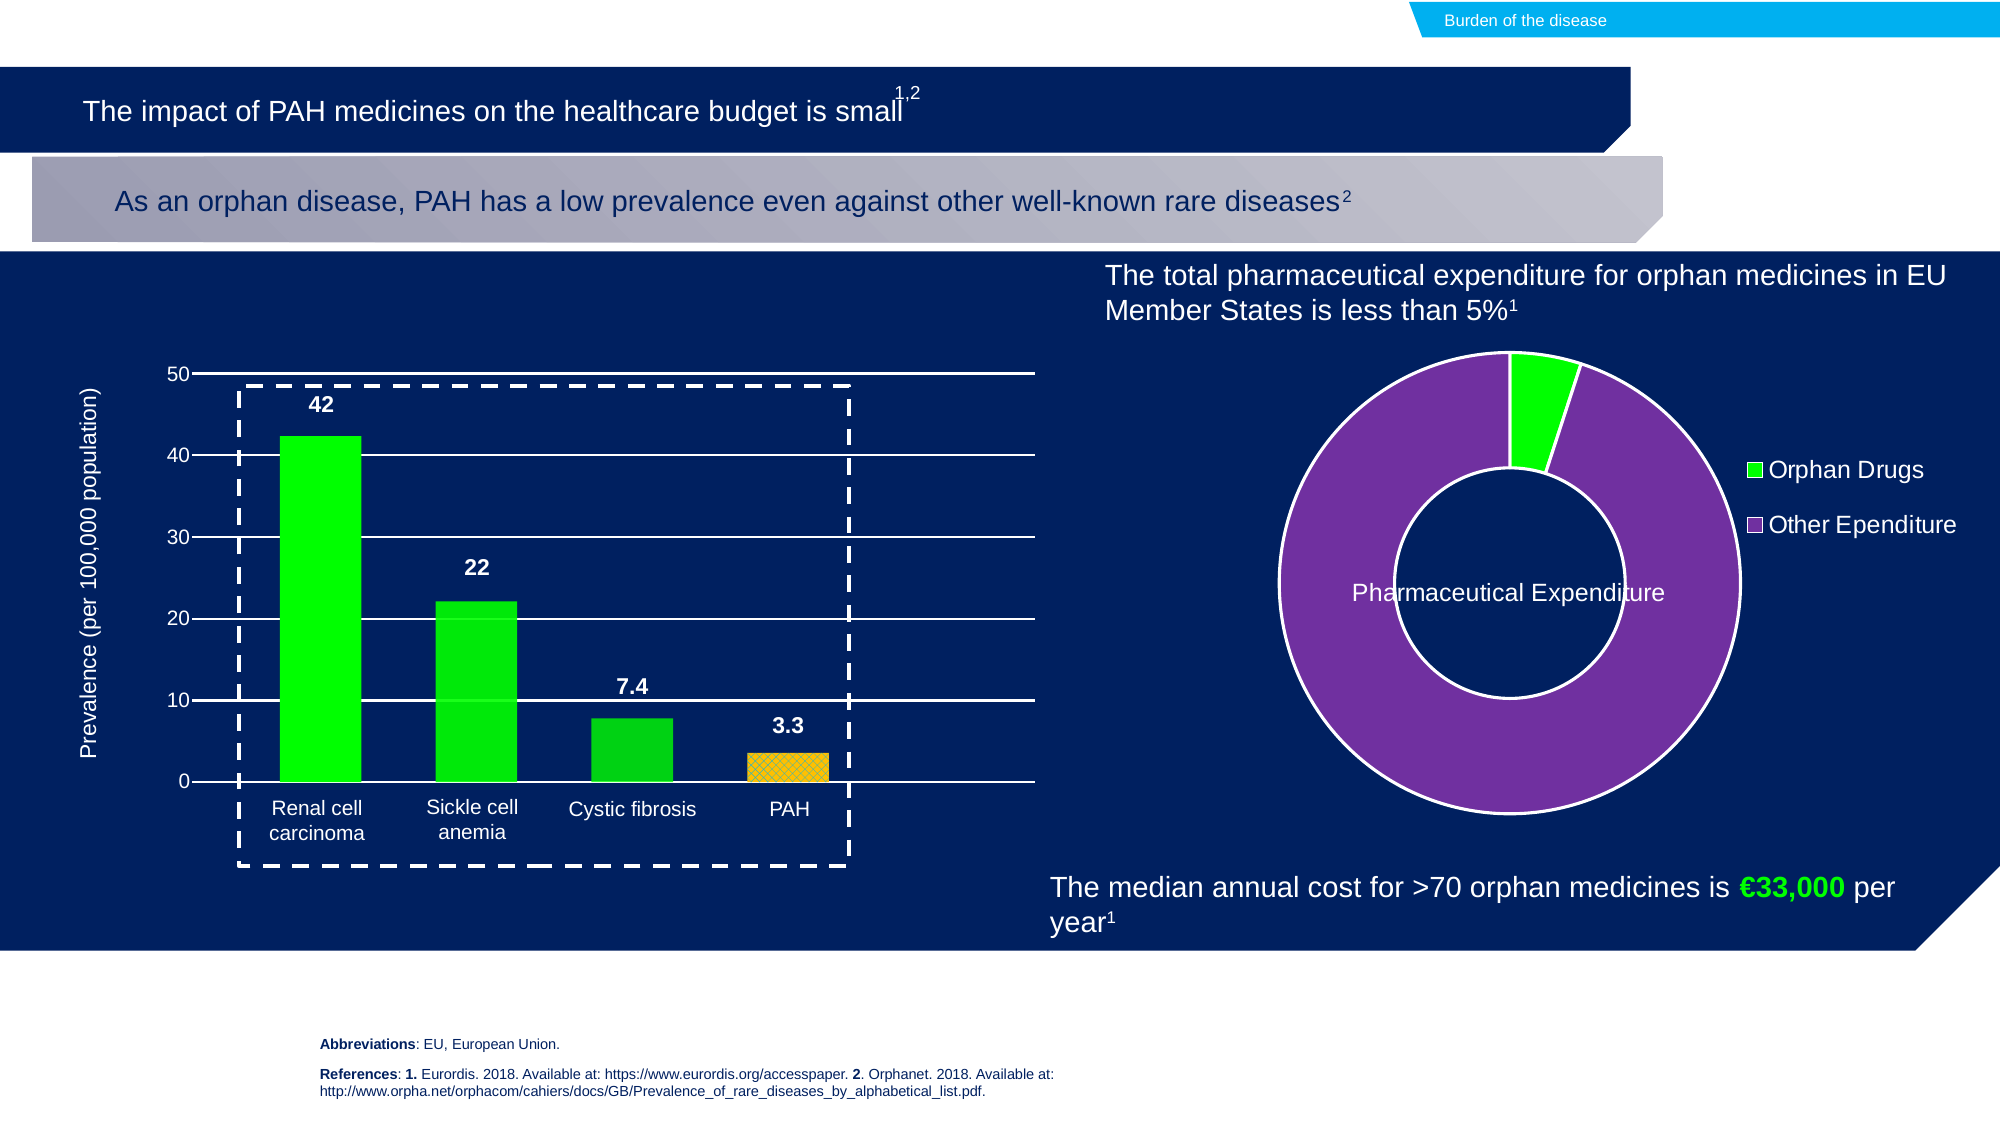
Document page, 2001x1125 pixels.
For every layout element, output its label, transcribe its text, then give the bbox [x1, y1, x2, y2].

text_box 1,2 [894, 80, 921, 104]
text_box The impact of PAH medicines on the healthcare budget is small [0, 64, 1633, 155]
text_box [195, 373, 1036, 783]
text_box [237, 791, 851, 868]
text_box As an orphan disease, PAH has a low prevalence even against other well-known rare diseases2 [29, 154, 1665, 245]
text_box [166, 360, 191, 794]
text_box Prevalence (per 100,000 population) [73, 349, 118, 792]
text_box [0, 251, 2000, 951]
text_box The median annual cost for >70 orphan medicines is €33,000 per year1 [1035, 861, 1983, 911]
text_box Burden of the disease [1406, 0, 2000, 40]
list Abbreviations: EU, European Union. References: 1. Eurordis. 2018. Available at: https://www.eurordis.org/accesspaper. 2. Orphanet. 2018. Available at: http://www.orpha.net/orphacom/cahiers/docs/GB/Prevalence_of_rare_diseases_by_alphabetical_list.pdf. [319, 980, 1495, 1100]
chart [1053, 323, 1983, 832]
text_box The total pharmaceutical expenditure for orphan medicines in EU Member States is less than 5%1 [1090, 248, 1983, 323]
